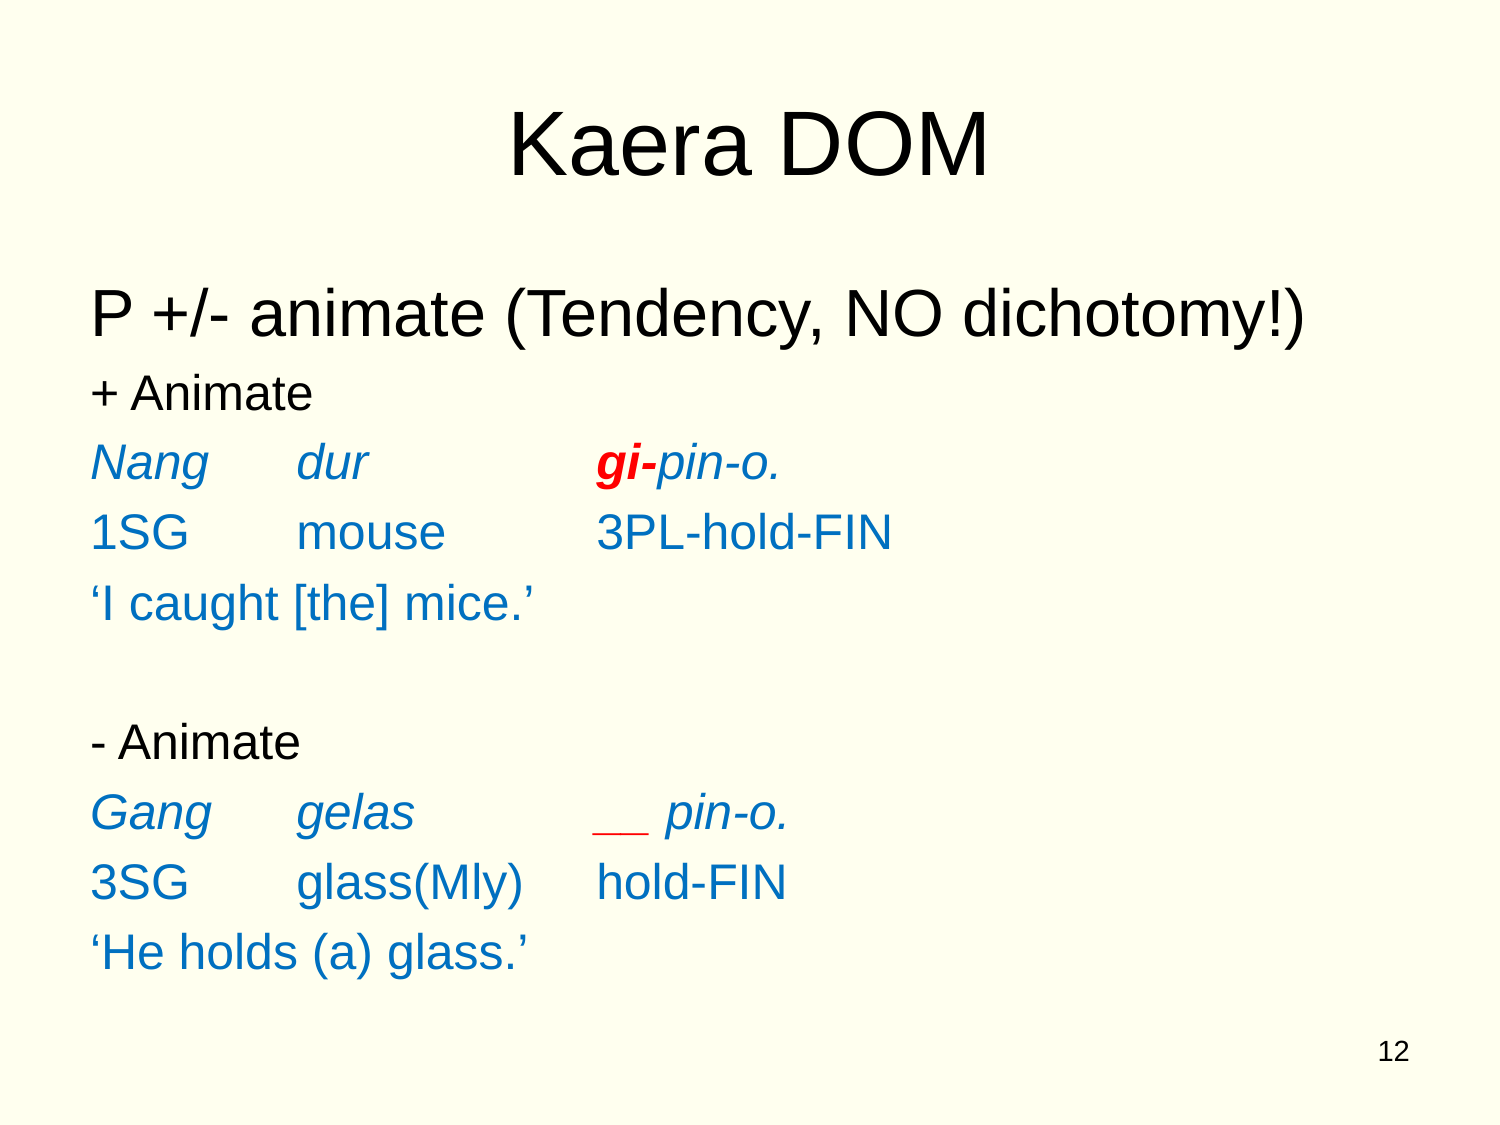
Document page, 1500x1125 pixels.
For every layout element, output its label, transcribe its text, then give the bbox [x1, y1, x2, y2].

list P +/- animate (Tendency, NO dichotomy!) + Animate Nang dur gi-pin-o. 1SG mouse 3PL-hold-FIN ‘I caught [the] mice.’ - Animate Gang gelas __ pin-o. 3SG glass(Mly) hold-FIN ‘He holds (a) glass.’ [74, 262, 1426, 1006]
slide_number 12 [1074, 1024, 1426, 1103]
title Kaera DOM [74, 44, 1426, 233]
